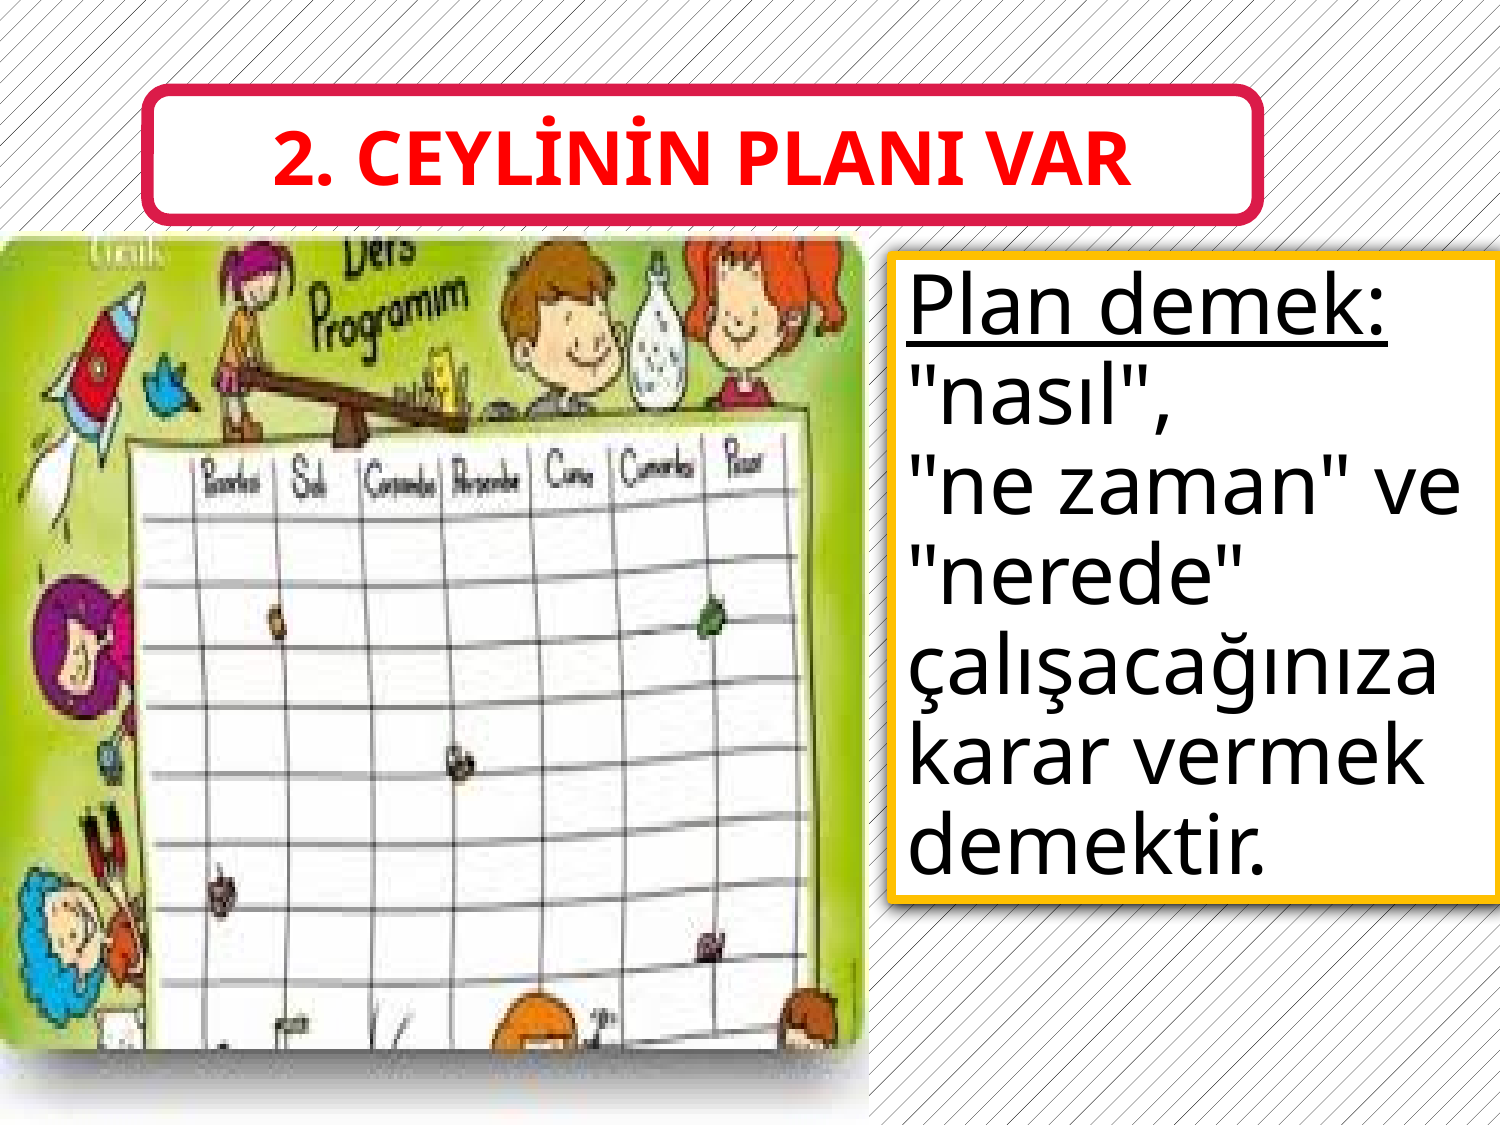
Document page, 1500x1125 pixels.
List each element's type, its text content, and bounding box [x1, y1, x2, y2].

picture [0, 231, 869, 1125]
text_box Plan demek: "nasıl", "ne zaman" ve "nerede" çalışacağınıza karar vermek demektir. [890, 253, 1500, 902]
text_box 2. CEYLİNİN PLANI VAR [145, 87, 1260, 222]
